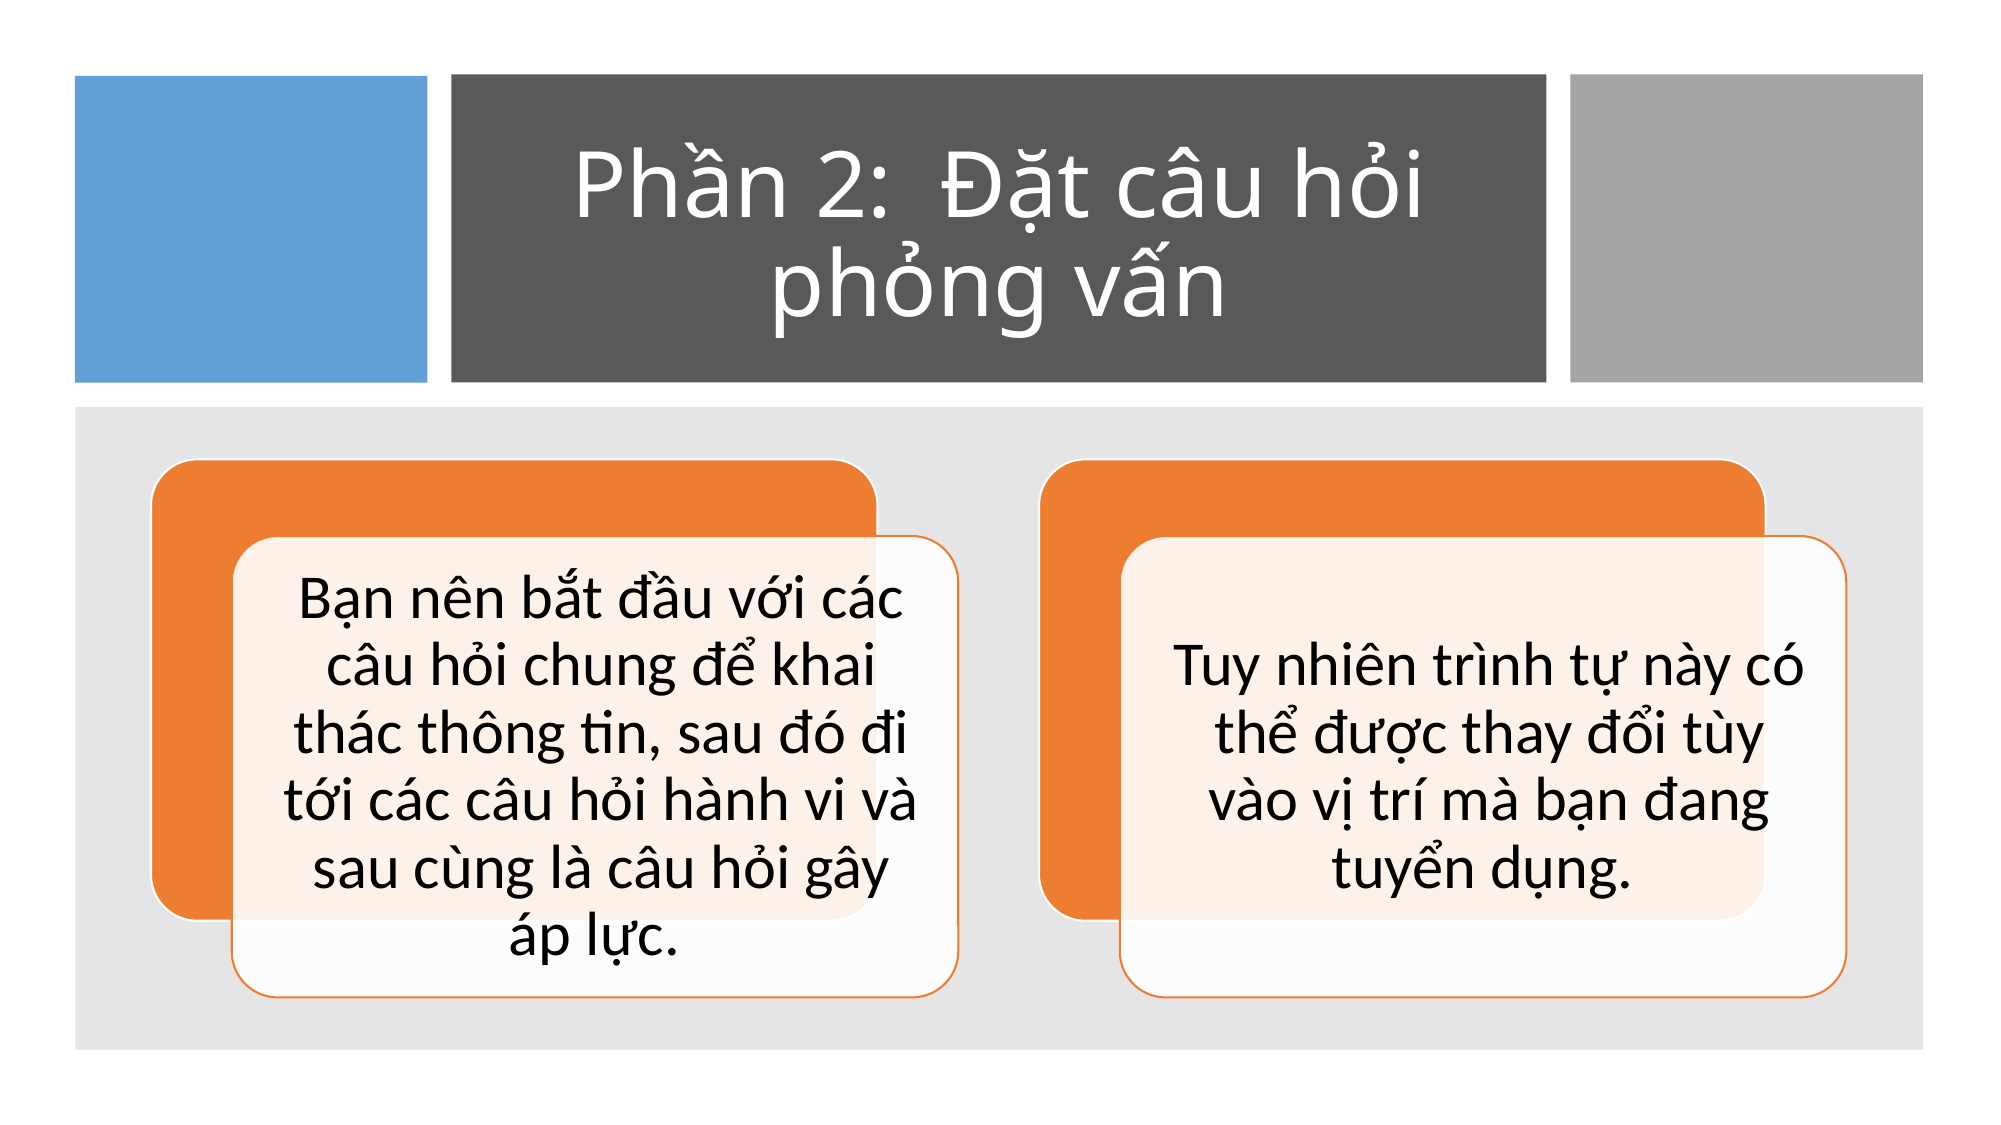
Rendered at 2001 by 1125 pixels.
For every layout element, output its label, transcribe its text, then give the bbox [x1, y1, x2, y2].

text_box [450, 73, 1547, 383]
title Phần 2: Đặt câu hỏi phỏng vấn [499, 120, 1499, 354]
text_box [1569, 73, 1924, 383]
text_box [74, 406, 1924, 1051]
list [129, 459, 1868, 998]
text_box [74, 75, 428, 384]
